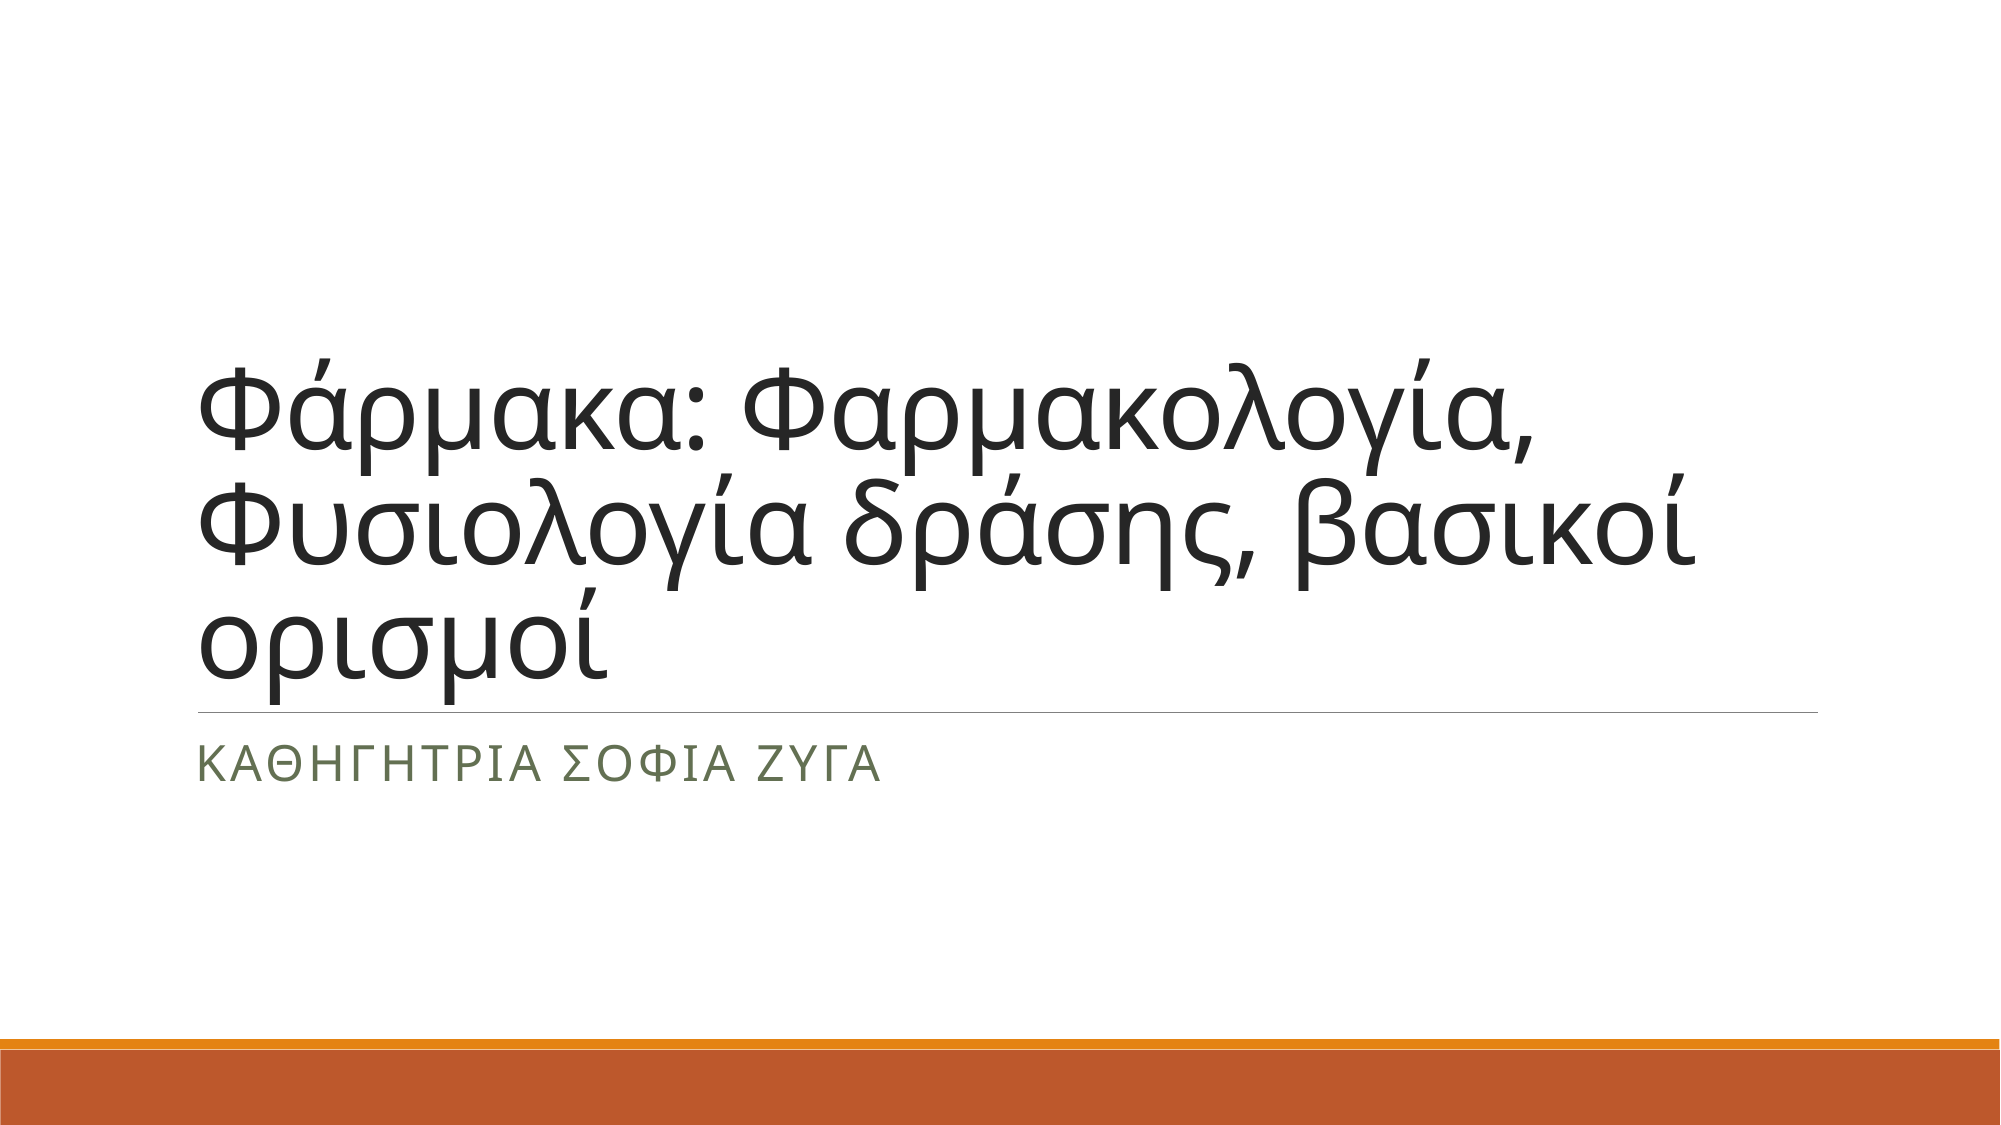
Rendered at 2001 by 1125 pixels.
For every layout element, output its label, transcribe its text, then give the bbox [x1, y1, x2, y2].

subtitle Καθηγητρια σοφια ζυγα [180, 730, 1831, 919]
title Φάρμακα: Φαρμακολογία, Φυσιολογία δράσης, βασικοί ορισμοί [180, 124, 1830, 710]
